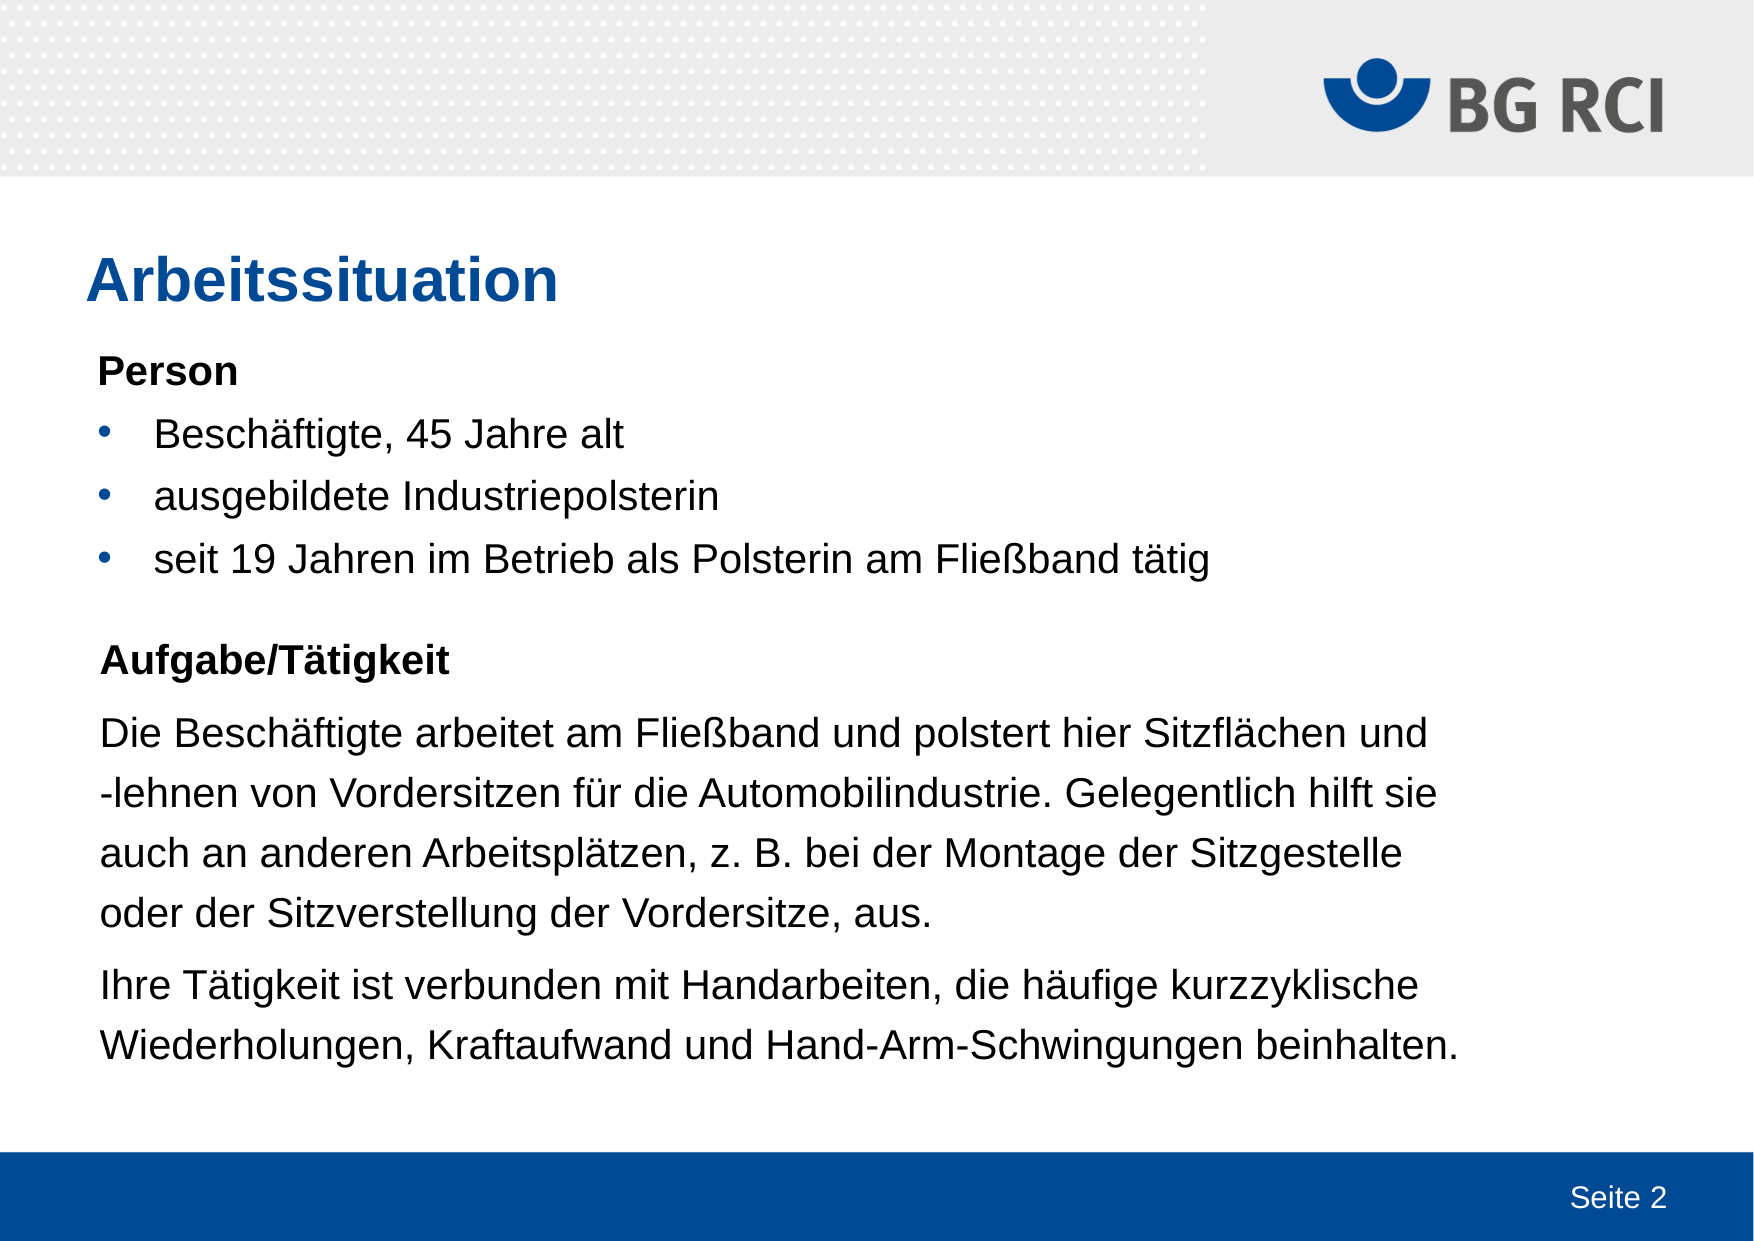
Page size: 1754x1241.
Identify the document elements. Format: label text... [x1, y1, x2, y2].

text_box Seite 2 [1407, 1152, 1668, 1241]
title Arbeitssituation [85, 239, 1656, 337]
text_box Aufgabe/Tätigkeit Die Beschäftigte arbeitet am Fließband und polstert hier Sitzflächen und -lehnen von Vordersitzen für die Automobilindustrie. Gelegentlich hilft sie auch an anderen Arbeitsplätzen, z. B. bei der Montage der Sitzgestelle oder der Sitzverstellung der Vordersitze, aus. Ihre Tätigkeit ist verbunden mit Handarbeiten, die häufige kurzzyklische Wiederholungen, Kraftaufwand und Hand-Arm-Schwingungen beinhalten. [84, 625, 1503, 1076]
picture [0, 0, 1754, 1241]
text_box Person Beschäftigte, 45 Jahre alt ausgebildete Industriepolsterin seit 19 Jahren im Betrieb als Polsterin am Fließband tätig [82, 336, 1516, 590]
text_box [994, 1152, 1345, 1241]
